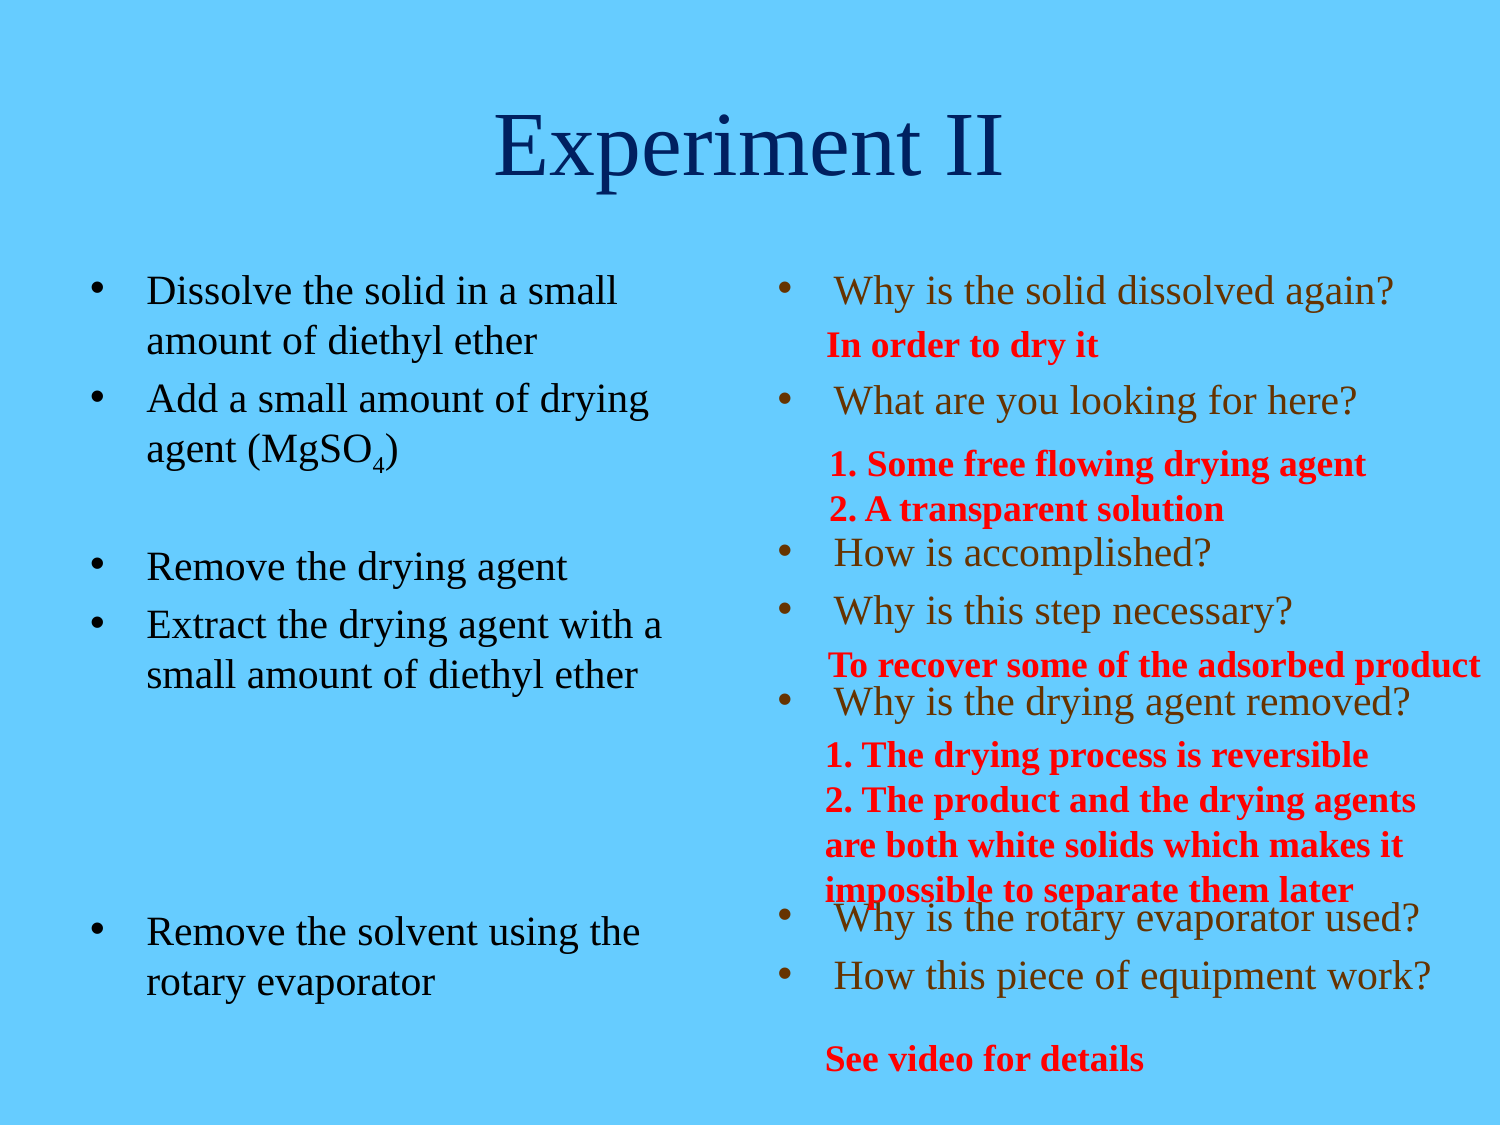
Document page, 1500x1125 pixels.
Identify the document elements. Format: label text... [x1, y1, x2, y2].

list Dissolve the solid in a small amount of diethyl ether Add a small amount of drying agent (MgSO4) Remove the drying agent Extract the drying agent with a small amount of diethyl ether Remove the solvent using the rotary evaporator [75, 254, 738, 998]
text_box In order to dry it [811, 312, 1114, 373]
text_box 1. The drying process is reversible 2. The product and the drying agents are both white solids which makes it impossible to separate them later [810, 722, 1448, 918]
text_box To recover some of the adsorbed product [813, 632, 1500, 693]
list Why is the solid dissolved again? What are you looking for here? How is accomplished? Why is this step necessary? Why is the drying agent removed? Why is the rotary evaporator used? How this piece of equipment work? [762, 254, 1475, 1005]
title Experiment II [75, 45, 1425, 233]
text_box 1. Some free flowing drying agent 2. A transparent solution [814, 431, 1382, 537]
text_box See video for details [809, 1026, 1173, 1087]
